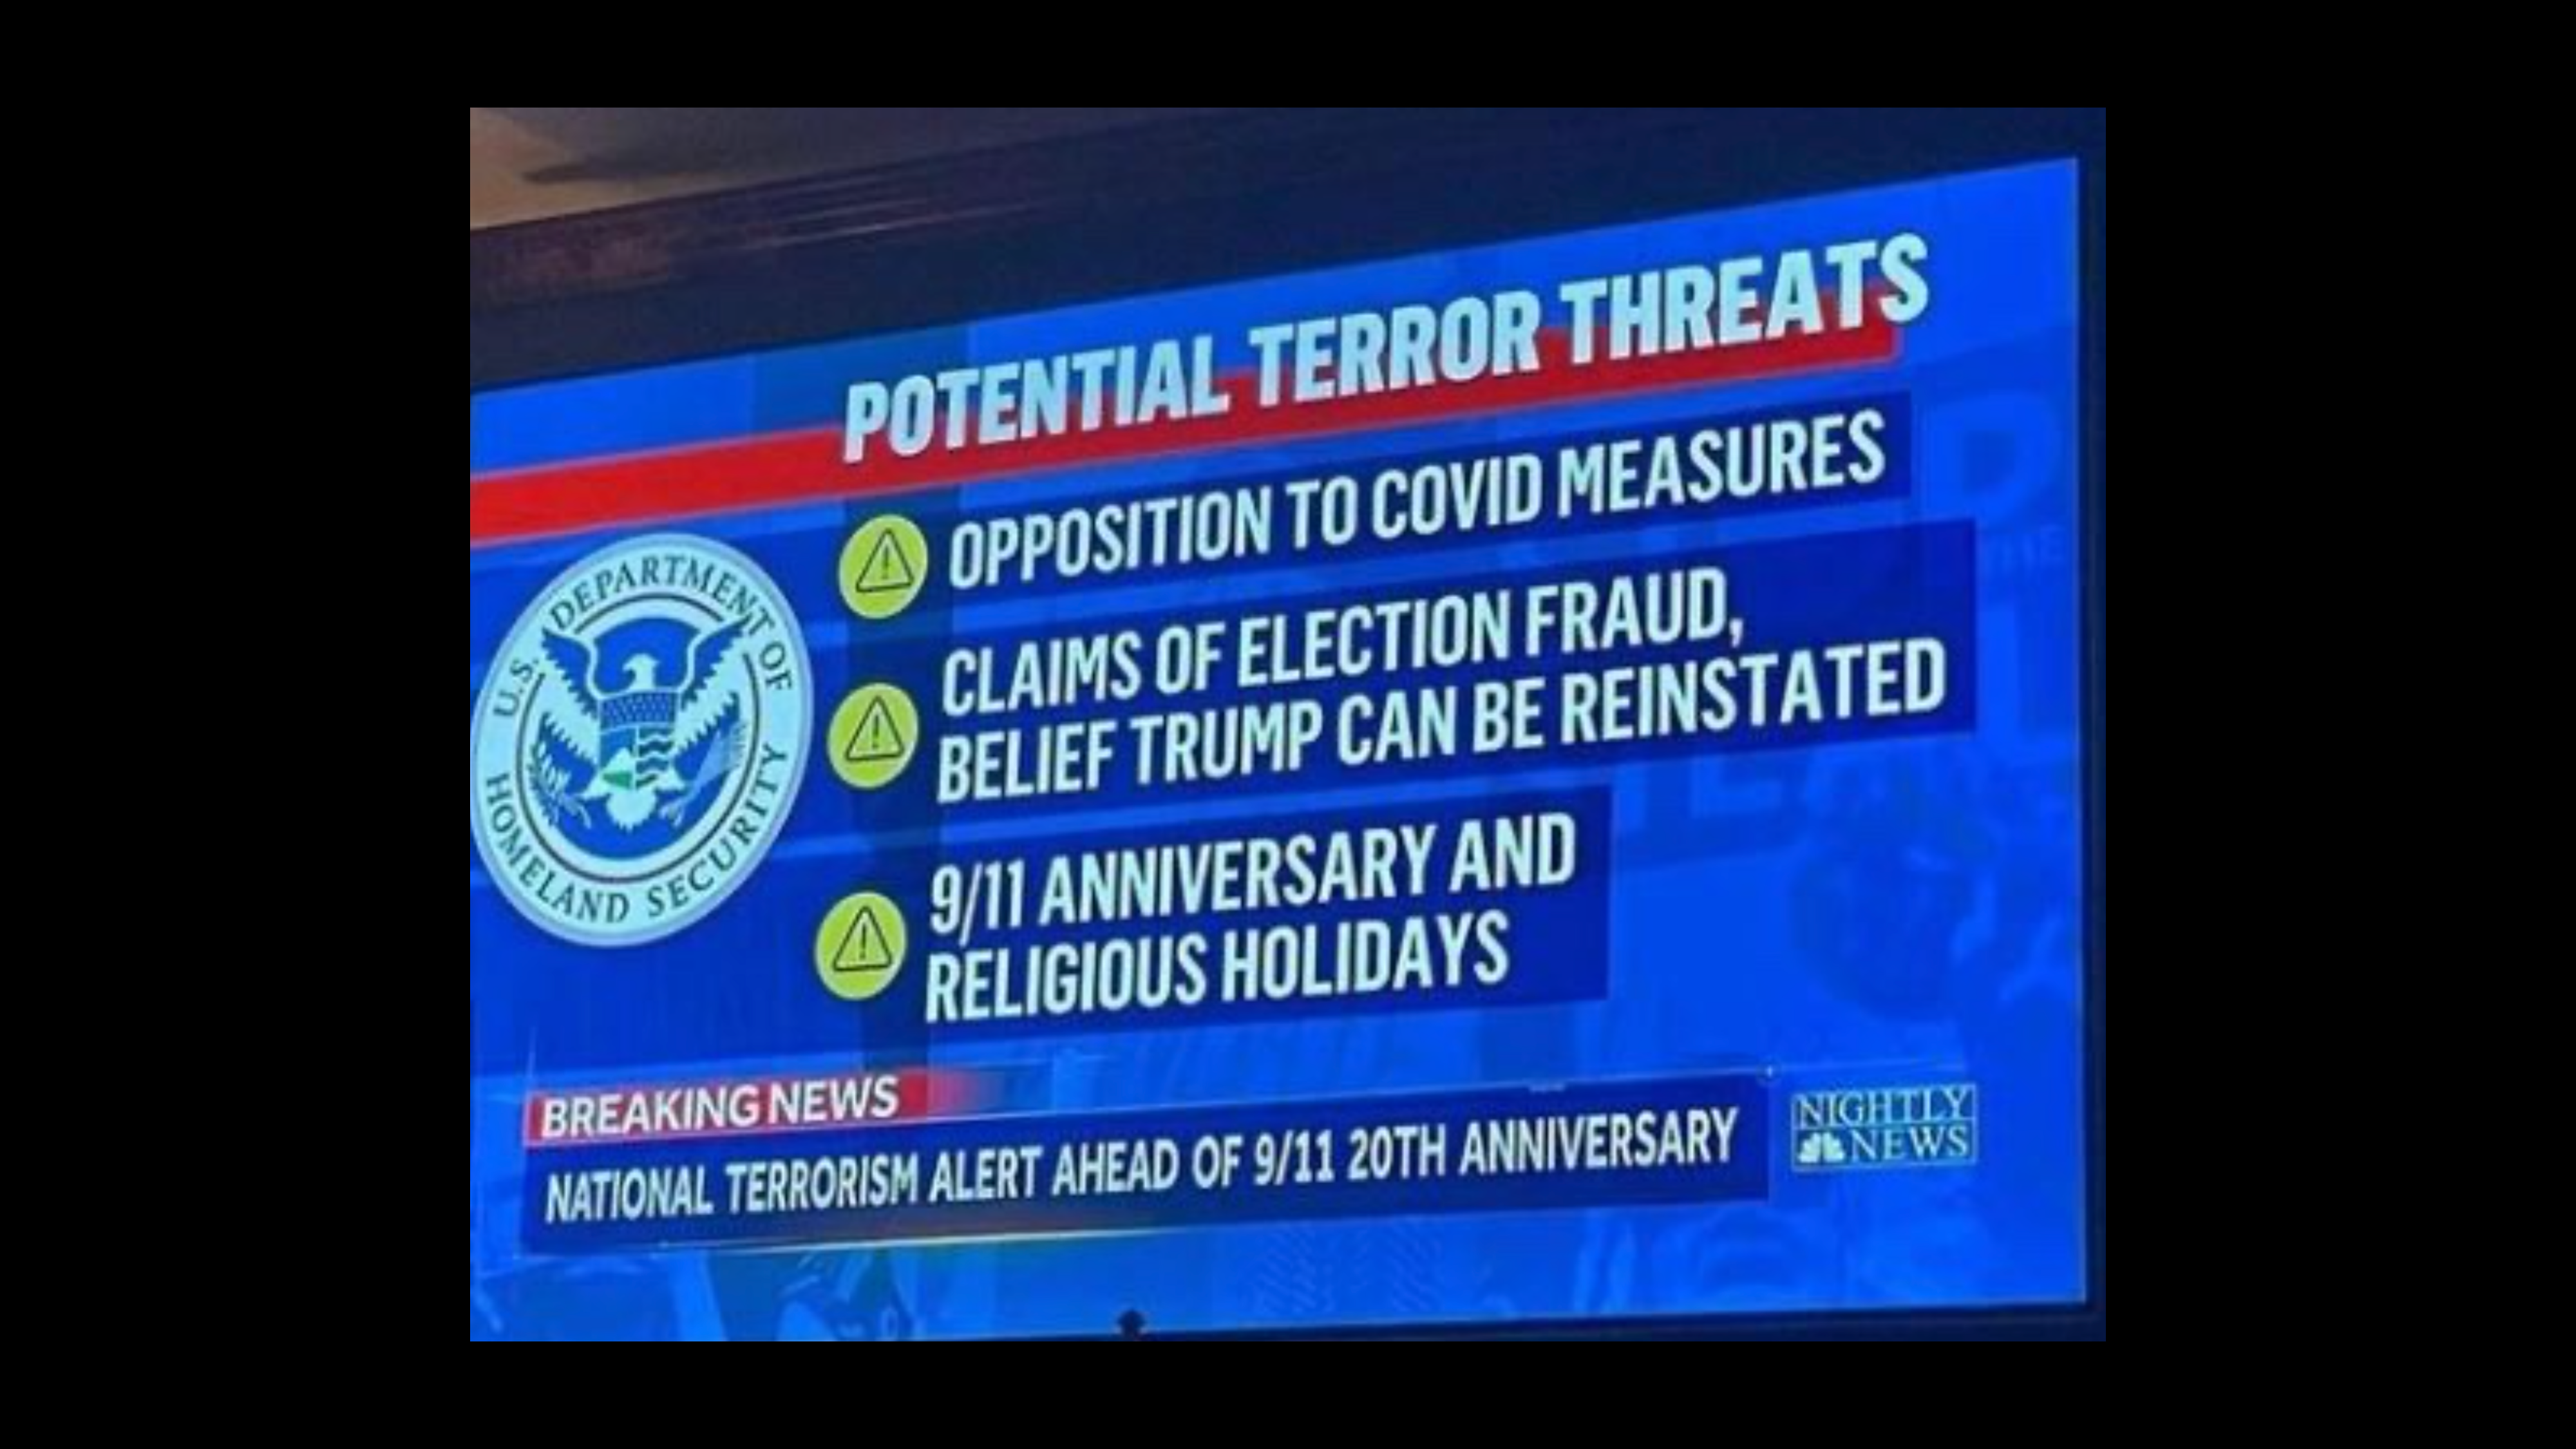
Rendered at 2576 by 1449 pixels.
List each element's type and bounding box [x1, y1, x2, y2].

picture [469, 108, 2106, 1341]
